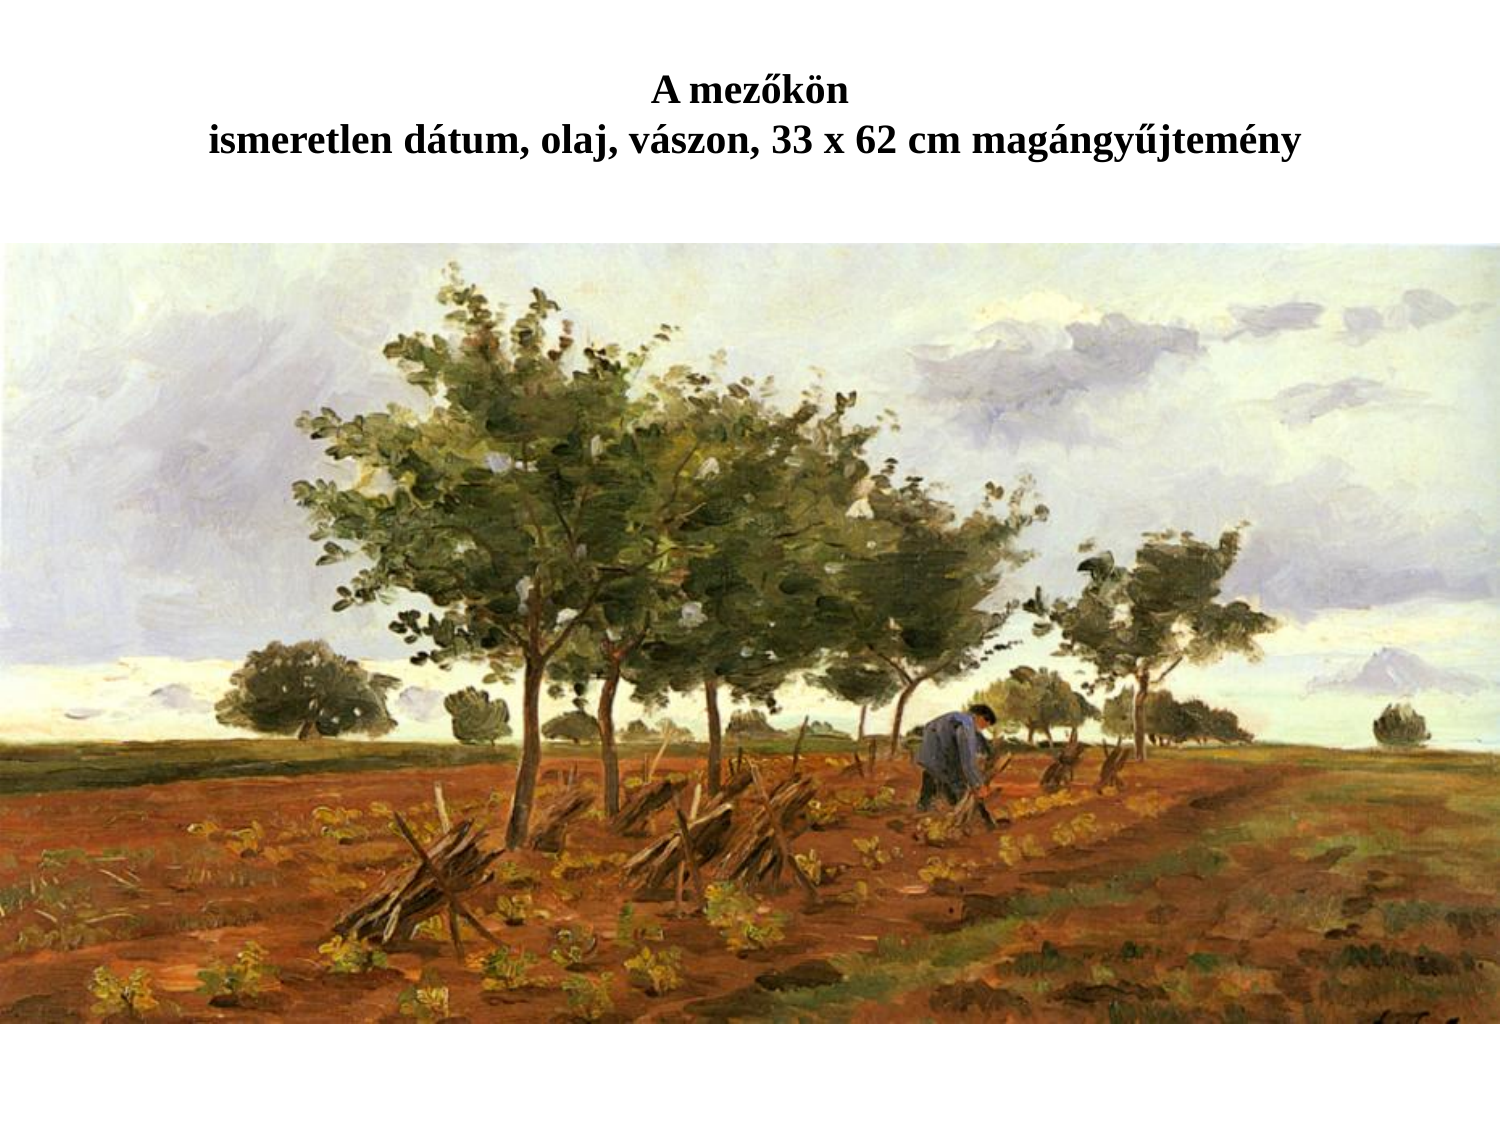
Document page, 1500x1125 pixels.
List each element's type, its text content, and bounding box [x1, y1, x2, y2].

text_box A mezőkön ismeretlen dátum, olaj, vászon, 33 x 62 cm magángyűjtemény [41, 54, 1459, 170]
picture [0, 242, 1500, 1024]
